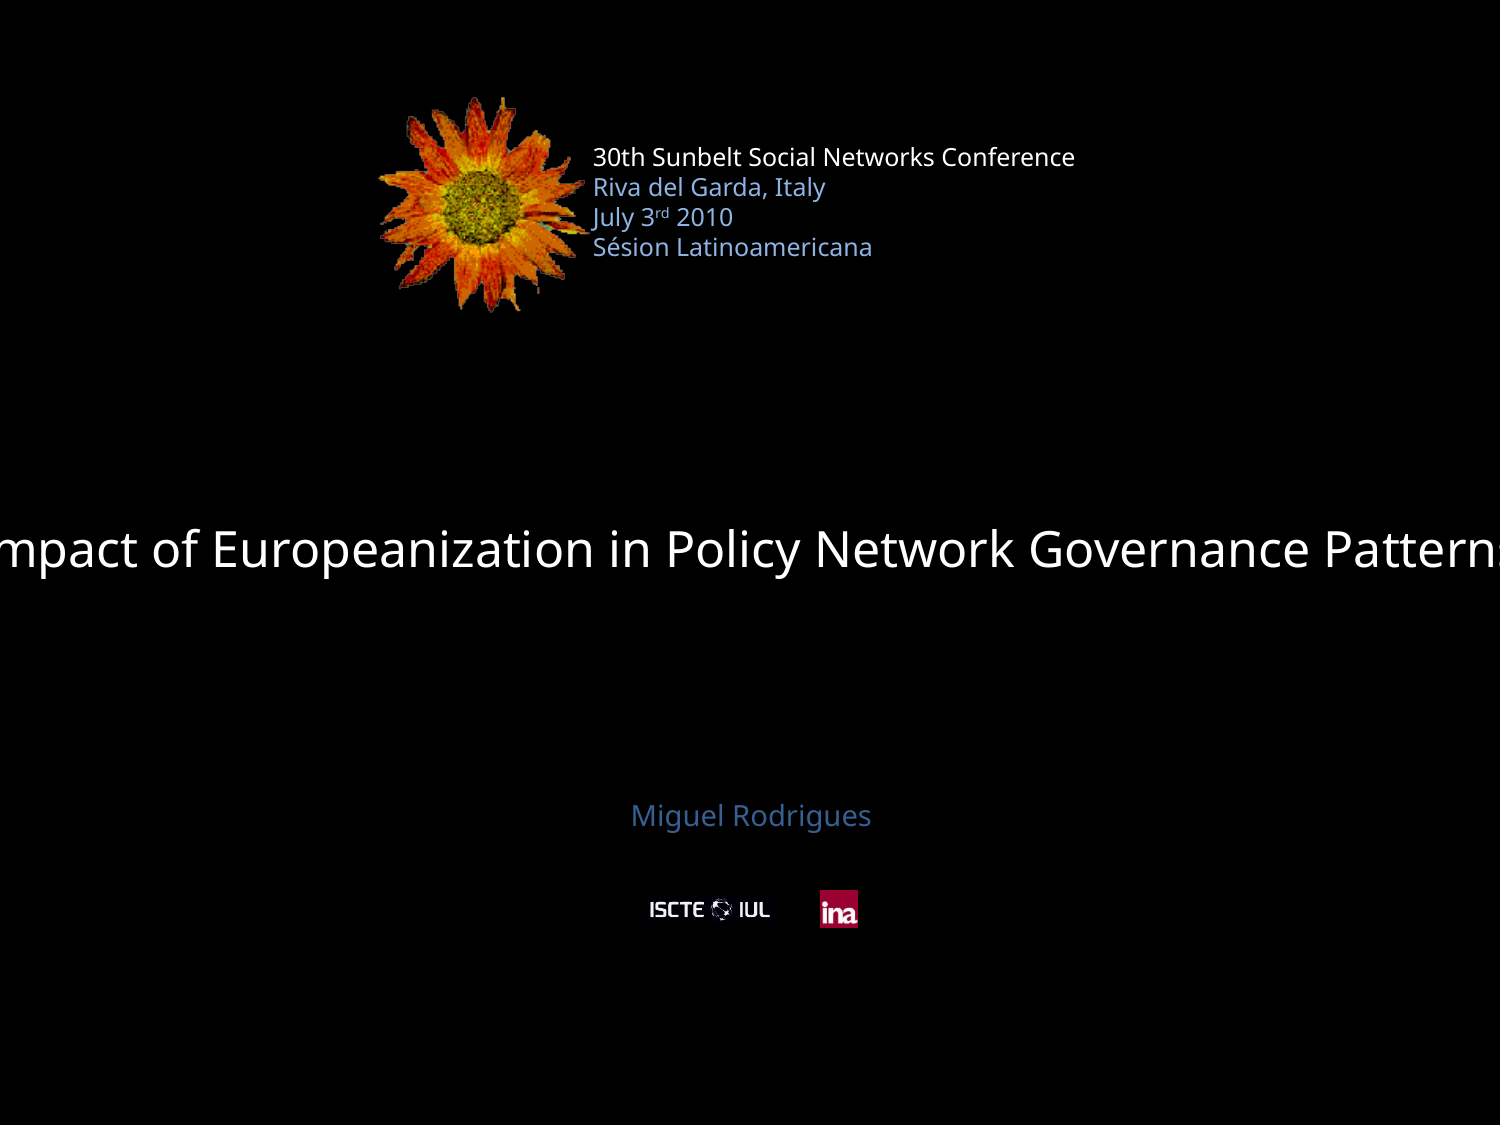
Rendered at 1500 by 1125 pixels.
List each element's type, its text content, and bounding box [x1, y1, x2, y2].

picture [644, 895, 774, 923]
picture [820, 890, 858, 929]
text_box Impact of Europeanization in Policy Network Governance Patterns [0, 510, 1500, 585]
text_box Miguel Rodrigues [615, 790, 887, 840]
picture [368, 93, 596, 319]
text_box 30th Sunbelt Social Networks Conference Riva del Garda, Italy July 3rd 2010 Sésion Latinoamericana [599, 133, 1092, 269]
